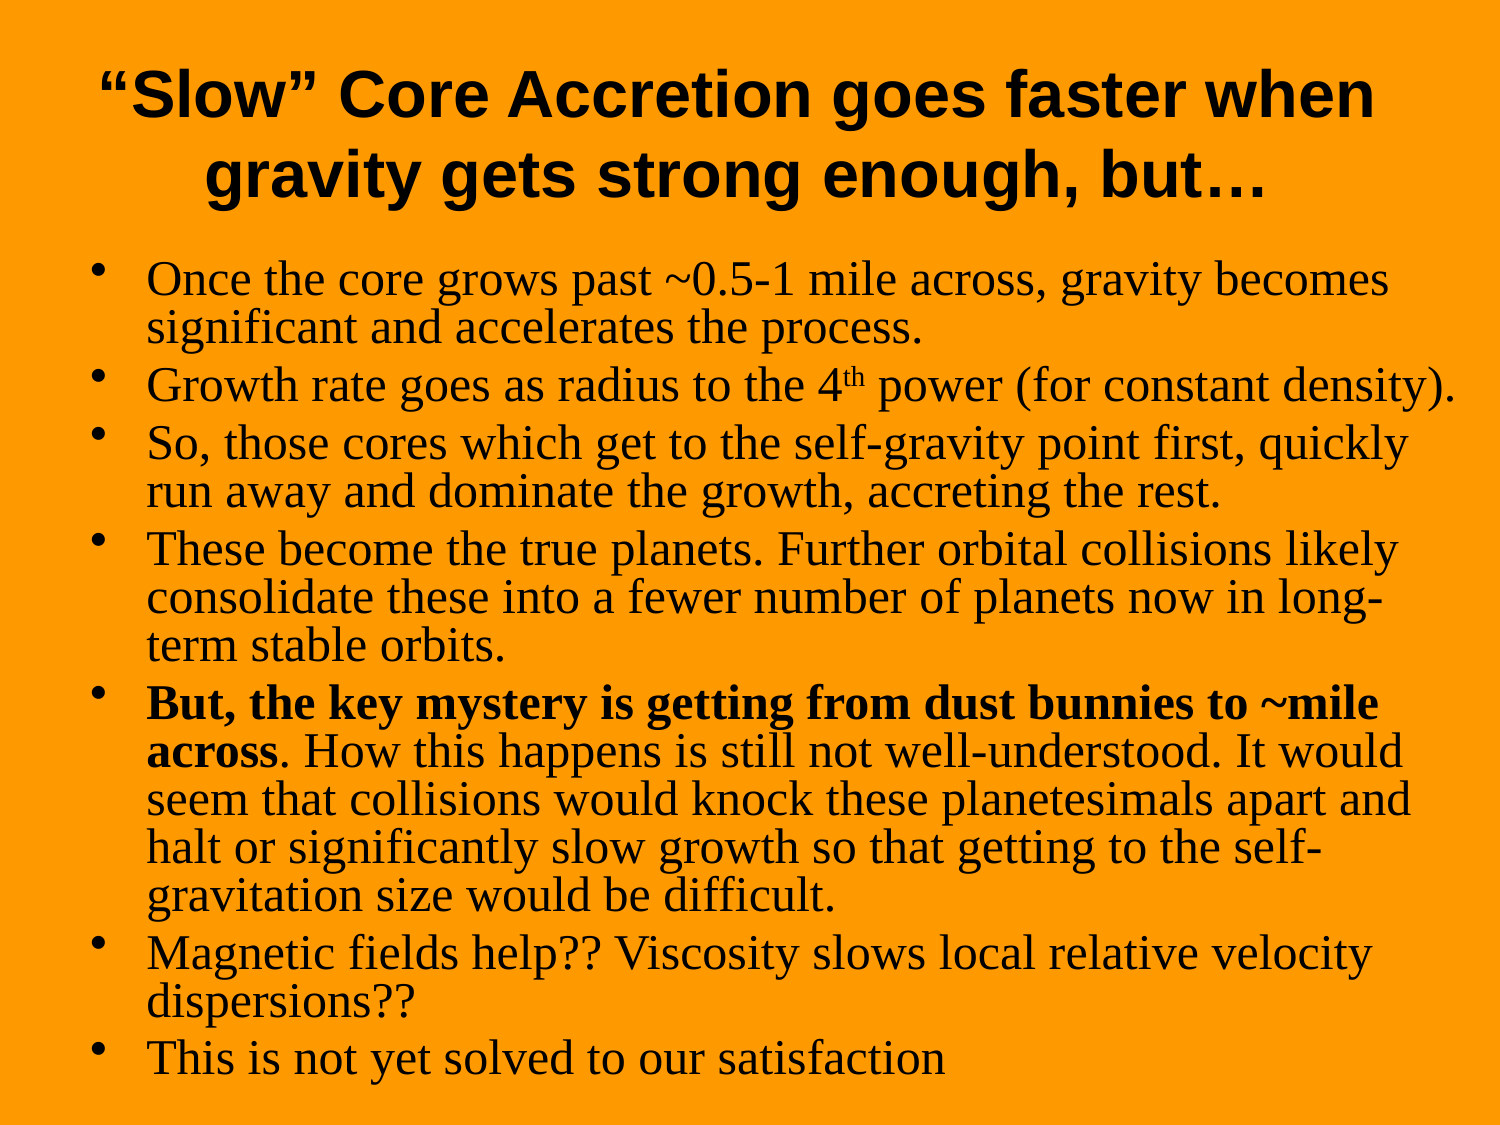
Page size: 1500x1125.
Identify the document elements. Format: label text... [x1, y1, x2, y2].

list Once the core grows past ~0.5-1 mile across, gravity becomes significant and accelerates the process. Growth rate goes as radius to the 4th power (for constant density). So, those cores which get to the self-gravity point first, quickly run away and dominate the growth, accreting the rest. These become the true planets. Further orbital collisions likely consolidate these into a fewer number of planets now in long-term stable orbits. But, the key mystery is getting from dust bunnies to ~mile across. How this happens is still not well-understood. It would seem that collisions would knock these planetesimals apart and halt or significantly slow growth so that getting to the self-gravitation size would be difficult. Magnetic fields help?? Viscosity slows local relative velocity dispersions?? This is not yet solved to our satisfaction [75, 249, 1475, 1125]
title “Slow” Core Accretion goes faster when gravity gets strong enough, but… [37, 37, 1438, 225]
